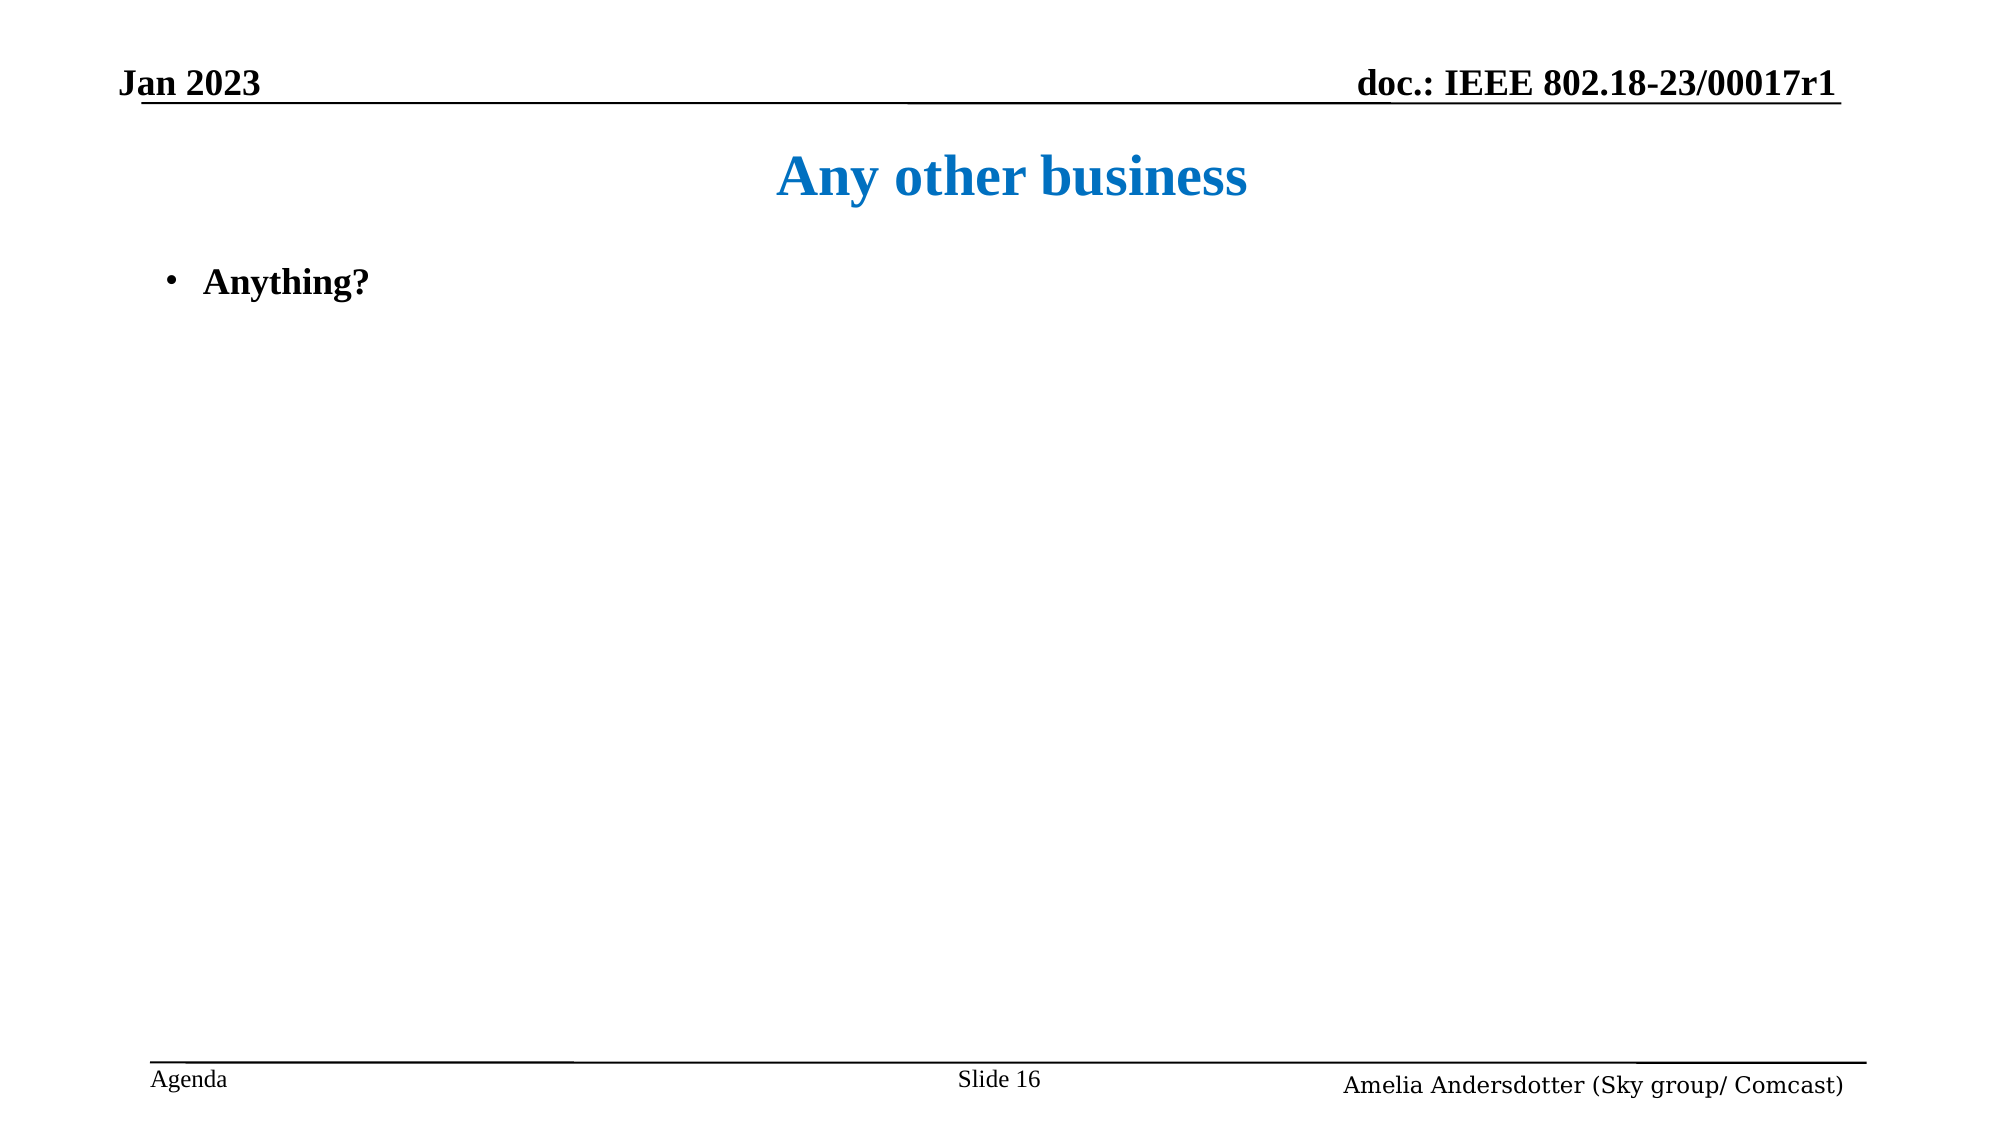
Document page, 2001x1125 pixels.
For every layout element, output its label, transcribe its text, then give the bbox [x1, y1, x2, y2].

title Any other business [162, 99, 1863, 245]
list Anything? [150, 249, 1868, 924]
text_box Amelia Andersdotter (Sky group/ Comcast) [1299, 1062, 1860, 1104]
slide_number Slide 16 [933, 1062, 1066, 1122]
